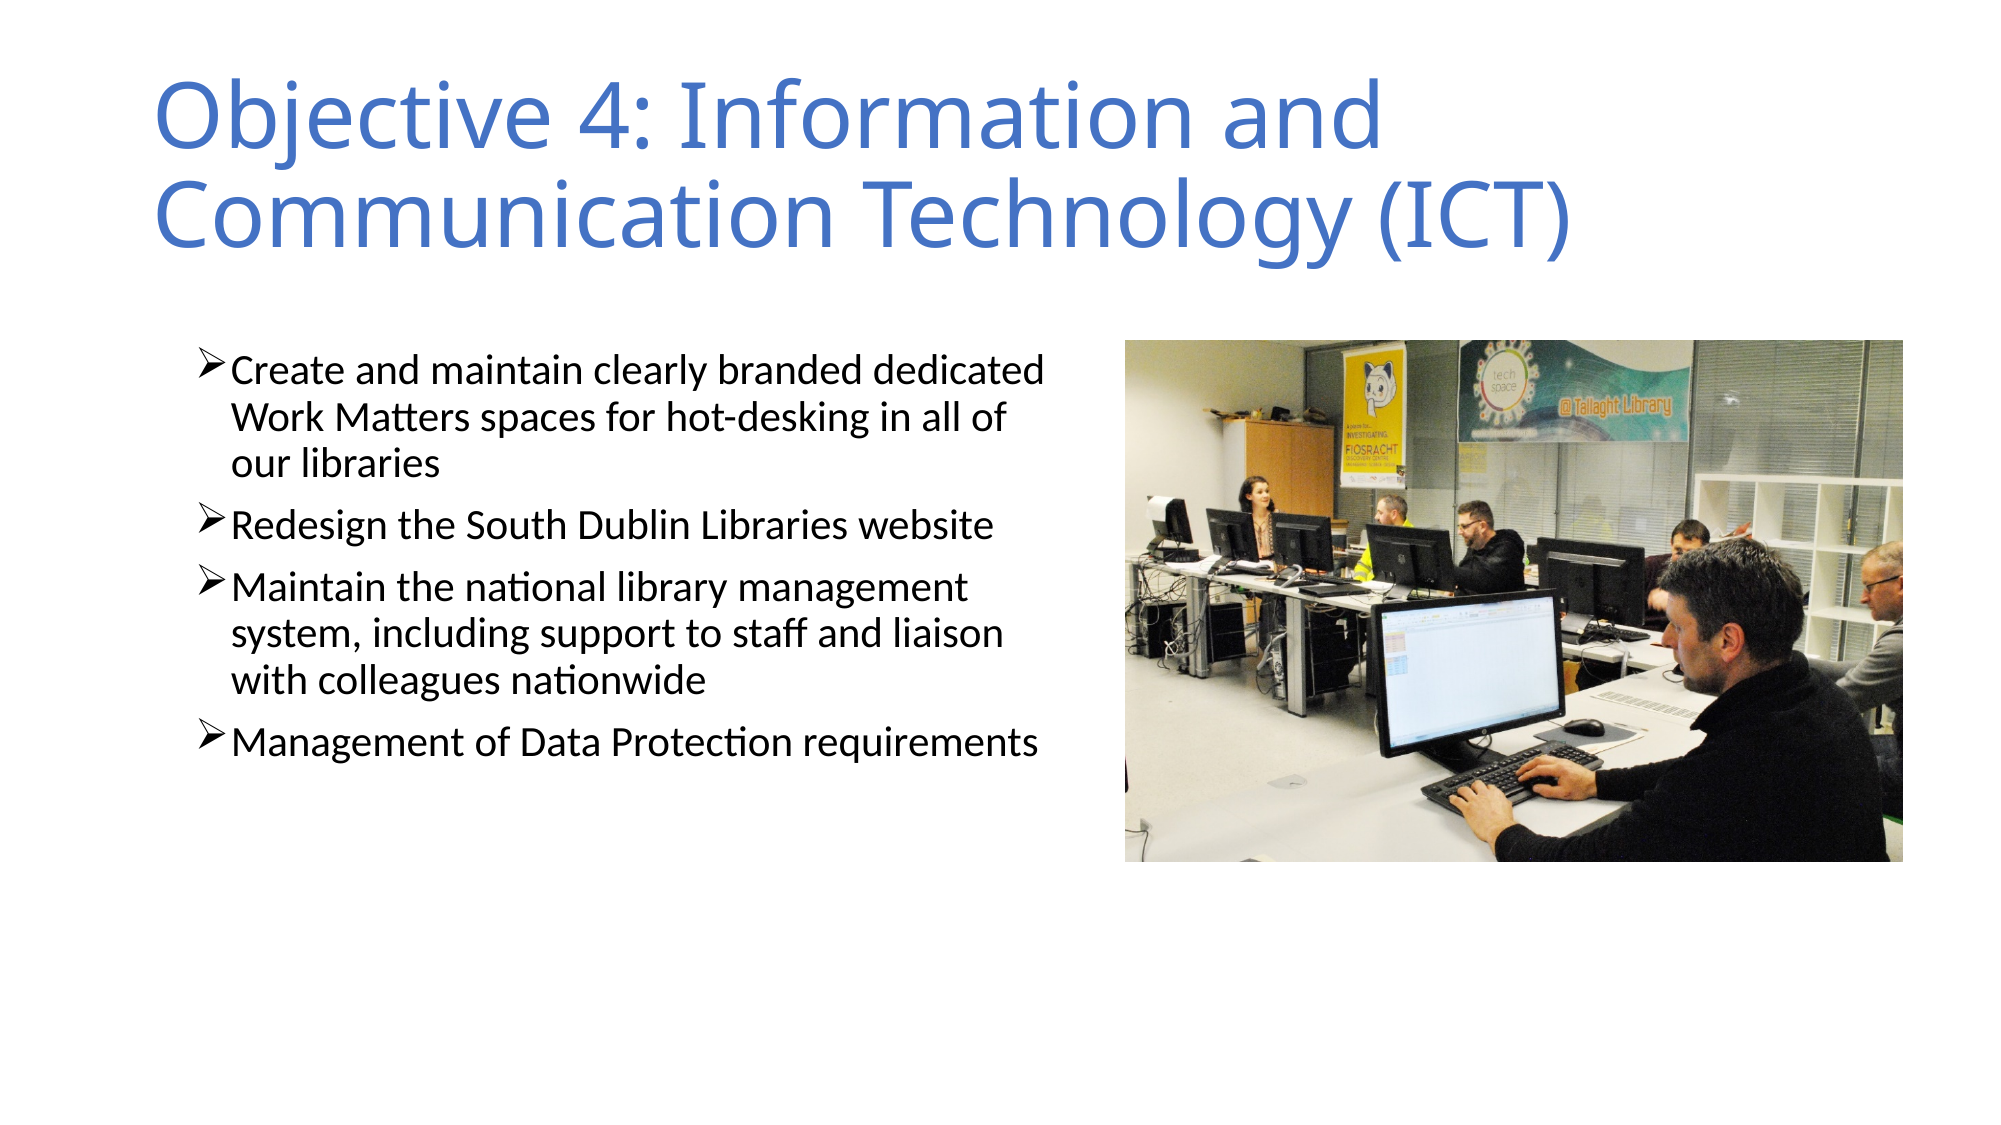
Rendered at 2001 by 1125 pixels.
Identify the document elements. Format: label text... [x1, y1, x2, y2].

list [1125, 340, 1903, 862]
list Create and maintain clearly branded dedicated Work Matters spaces for hot-desking in all of our libraries Redesign the South Dublin Libraries website Maintain the national library management system, including support to staff and liaison with colleagues nationwide Management of Data Protection requirements [180, 340, 1066, 822]
title Objective 4: Information and Communication Technology (ICT) [137, 59, 1863, 278]
